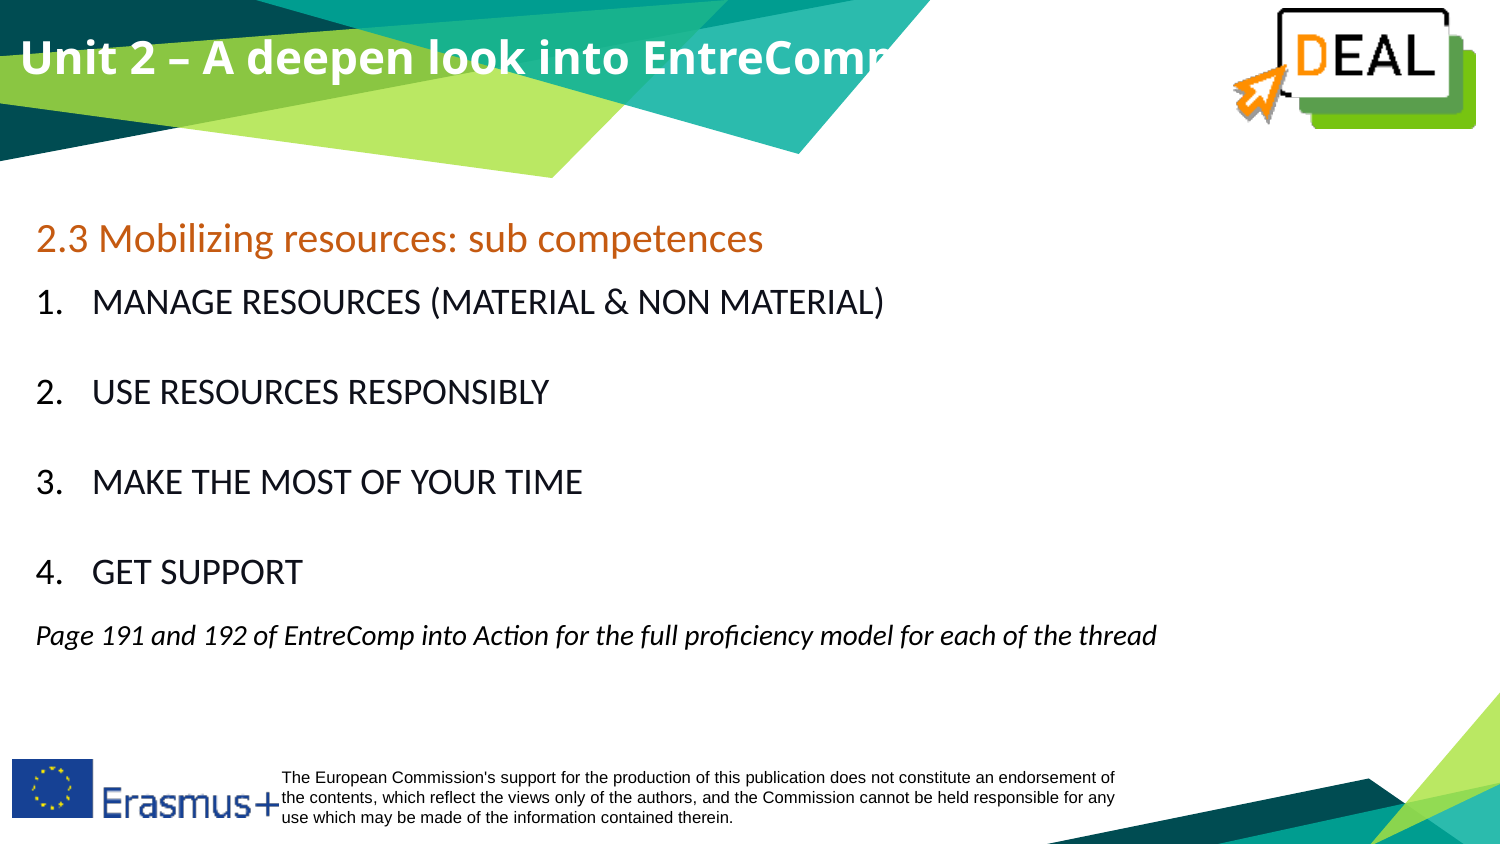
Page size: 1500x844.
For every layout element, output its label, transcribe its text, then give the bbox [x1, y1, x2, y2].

text_box MANAGE RESOURCES (MATERIAL & NON MATERIAL) USE RESOURCES RESPONSIBLY MAKE THE MOST OF YOUR TIME GET SUPPORT Page 191 and 192 of EntreComp into Action for the full proficiency model for each of the thread [20, 269, 1408, 659]
text_box Unit 2 – A deepen look into EntreComp [4, 13, 1275, 104]
picture [1232, 8, 1476, 129]
text_box 2.3 Mobilizing resources: sub competences [20, 201, 1061, 270]
picture [12, 759, 279, 818]
